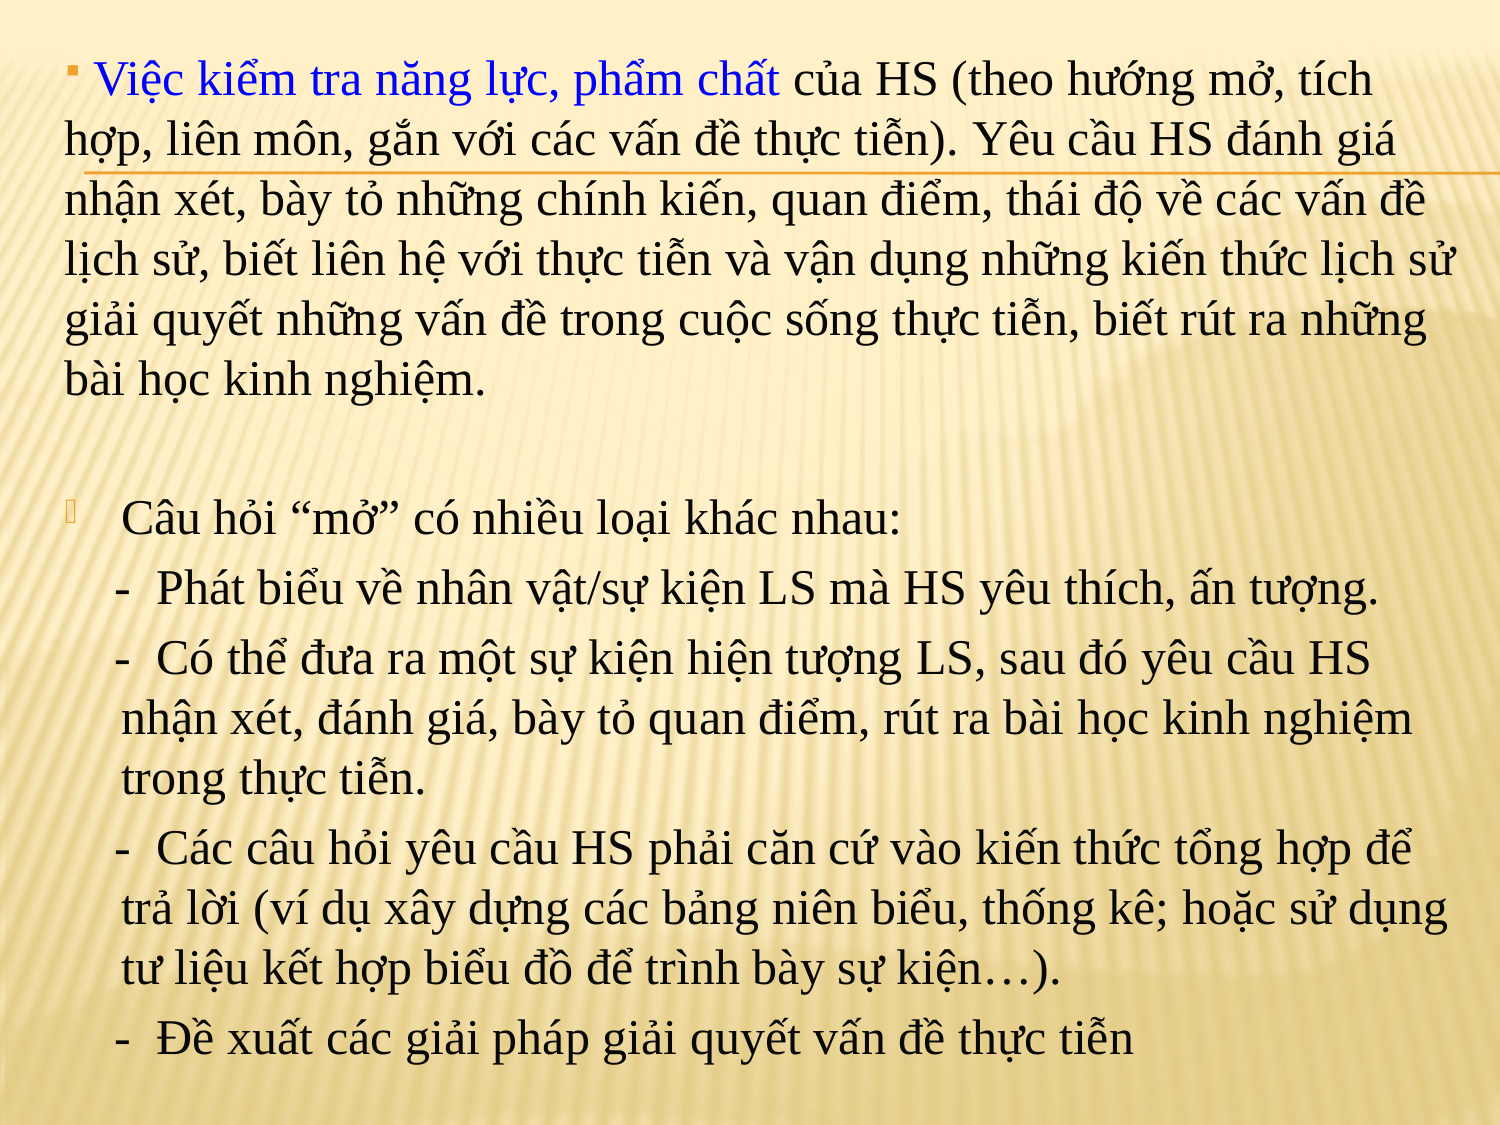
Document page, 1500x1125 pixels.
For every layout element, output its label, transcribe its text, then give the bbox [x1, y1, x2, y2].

list Việc kiểm tra năng lực, phẩm chất của HS (theo hướng mở, tích hợp, liên môn, gắn với các vấn đề thực tiễn). Yêu cầu HS đánh giá nhận xét, bày tỏ những chính kiến, quan điểm, thái độ về các vấn đề lịch sử, biết liên hệ với thực tiễn và vận dụng những kiến thức lịch sử giải quyết những vấn đề trong cuộc sống thực tiễn, biết rút ra những bài học kinh nghiệm. Câu hỏi “mở” có nhiều loại khác nhau: - Phát biểu về nhân vật/sự kiện LS mà HS yêu thích, ấn tượng. - Có thể đưa ra một sự kiện hiện tượng LS, sau đó yêu cầu HS nhận xét, đánh giá, bày tỏ quan điểm, rút ra bài học kinh nghiệm trong thực tiễn. - Các câu hỏi yêu cầu HS phải căn cứ vào kiến thức tổng hợp để trả lời (ví dụ xây dựng các bảng niên biểu, thống kê; hoặc sử dụng tư liệu kết hợp biểu đồ để trình bày sự kiện…). - Đề xuất các giải pháp giải quyết vấn đề thực tiễn [50, 37, 1475, 1100]
